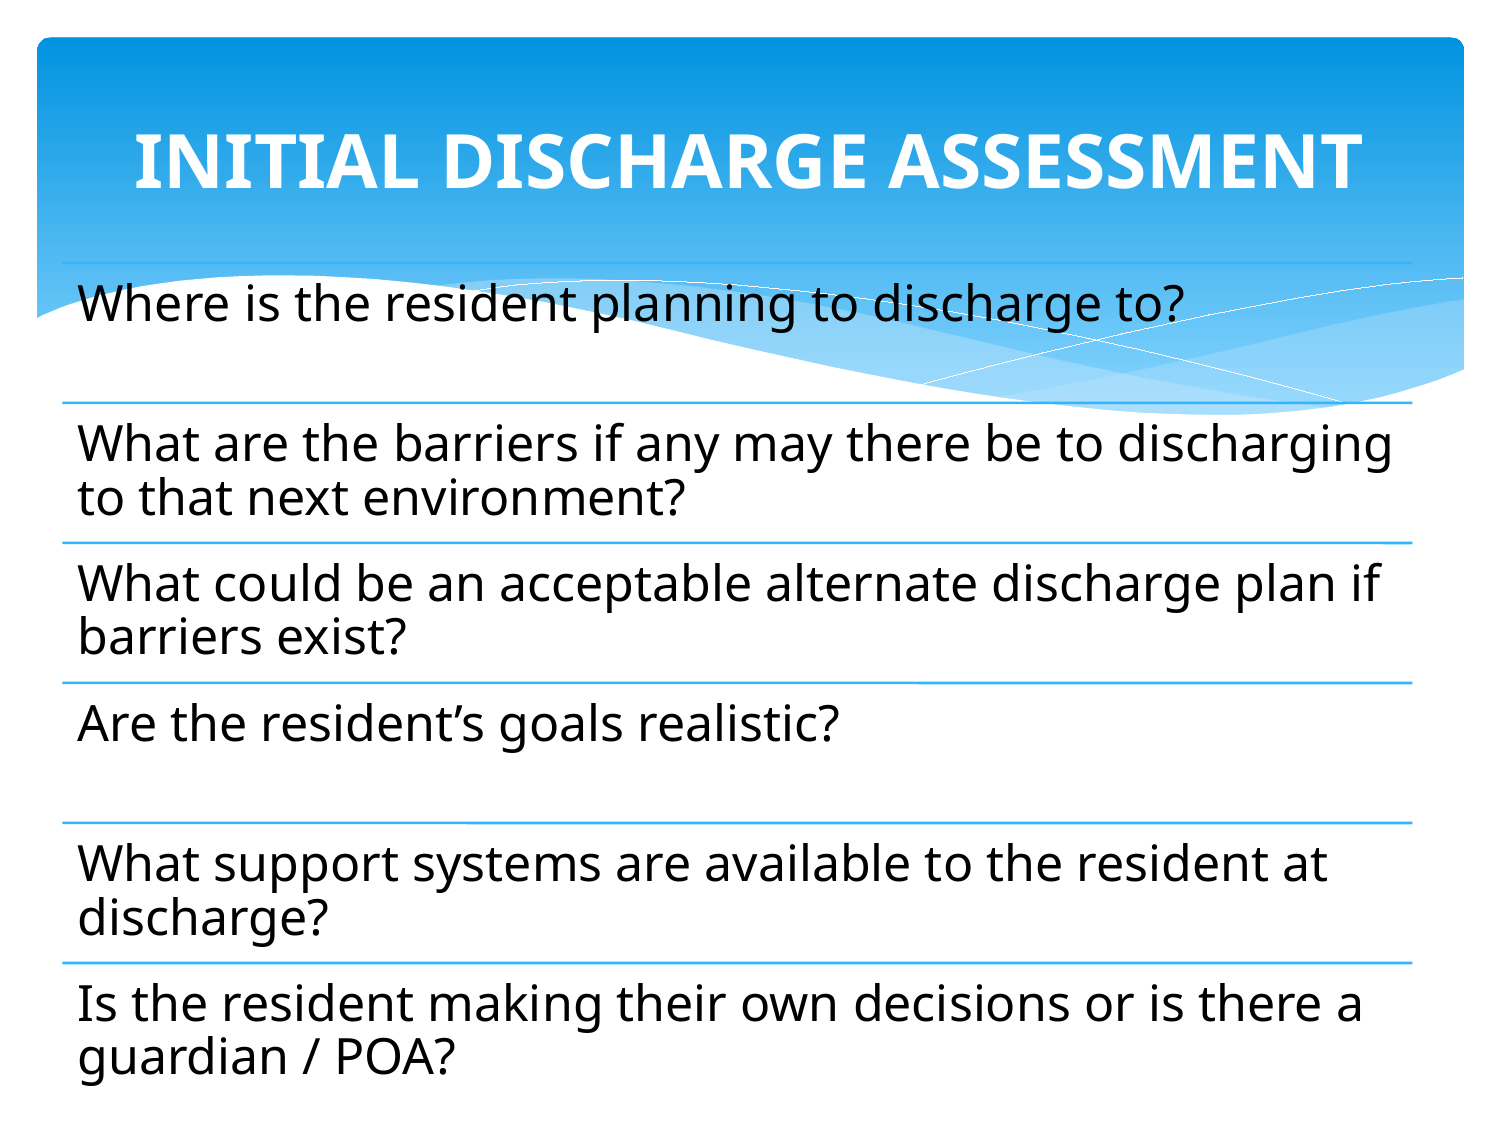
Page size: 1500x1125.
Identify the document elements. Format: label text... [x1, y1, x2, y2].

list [62, 262, 1413, 1104]
title INITIAL DISCHARGE ASSESSMENT [75, 55, 1425, 261]
